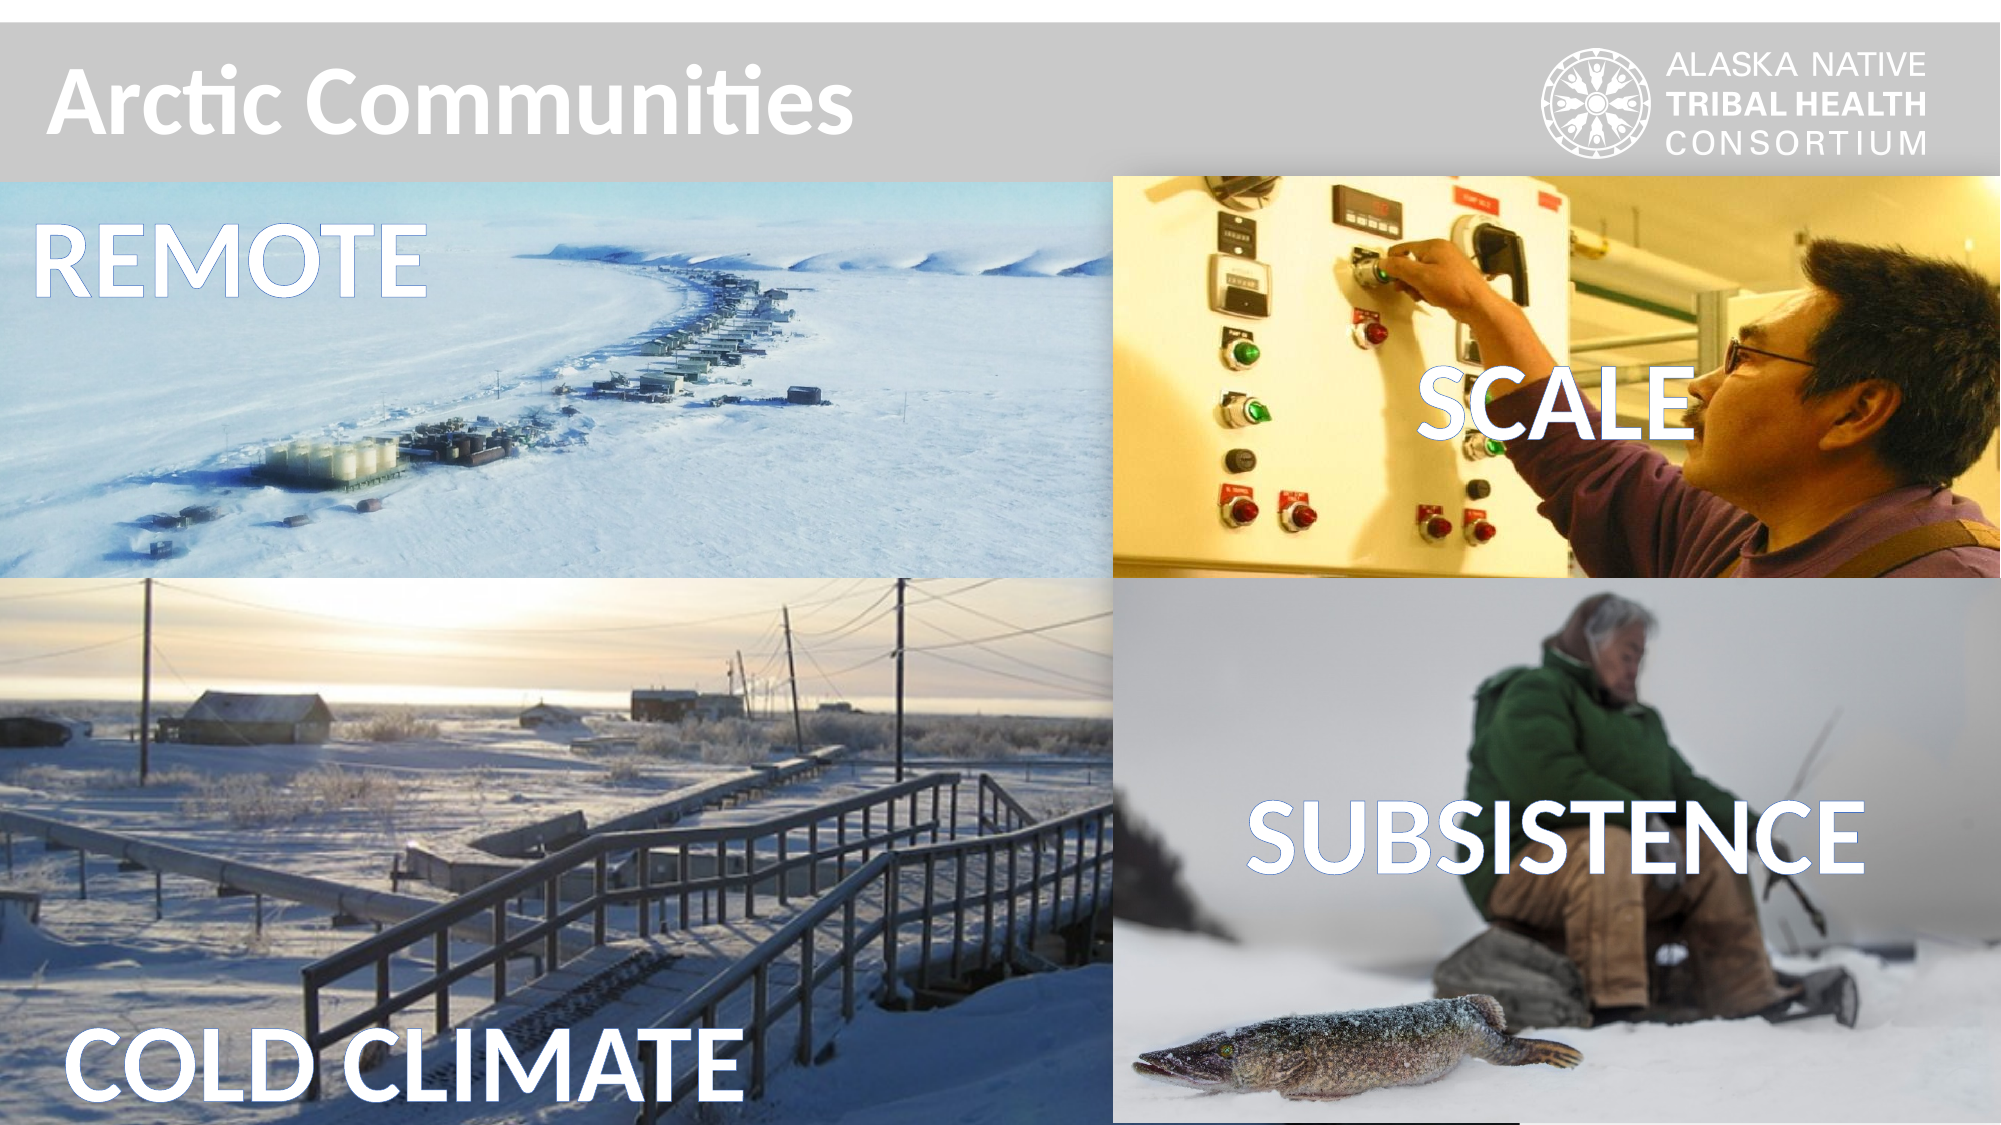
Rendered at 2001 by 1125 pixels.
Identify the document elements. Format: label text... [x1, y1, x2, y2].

text_box REMOTE [14, 176, 446, 182]
picture [1541, 48, 1924, 159]
text_box [0, 21, 2000, 182]
picture [0, 176, 2001, 1125]
text_box Arctic Communities [31, 27, 1907, 162]
